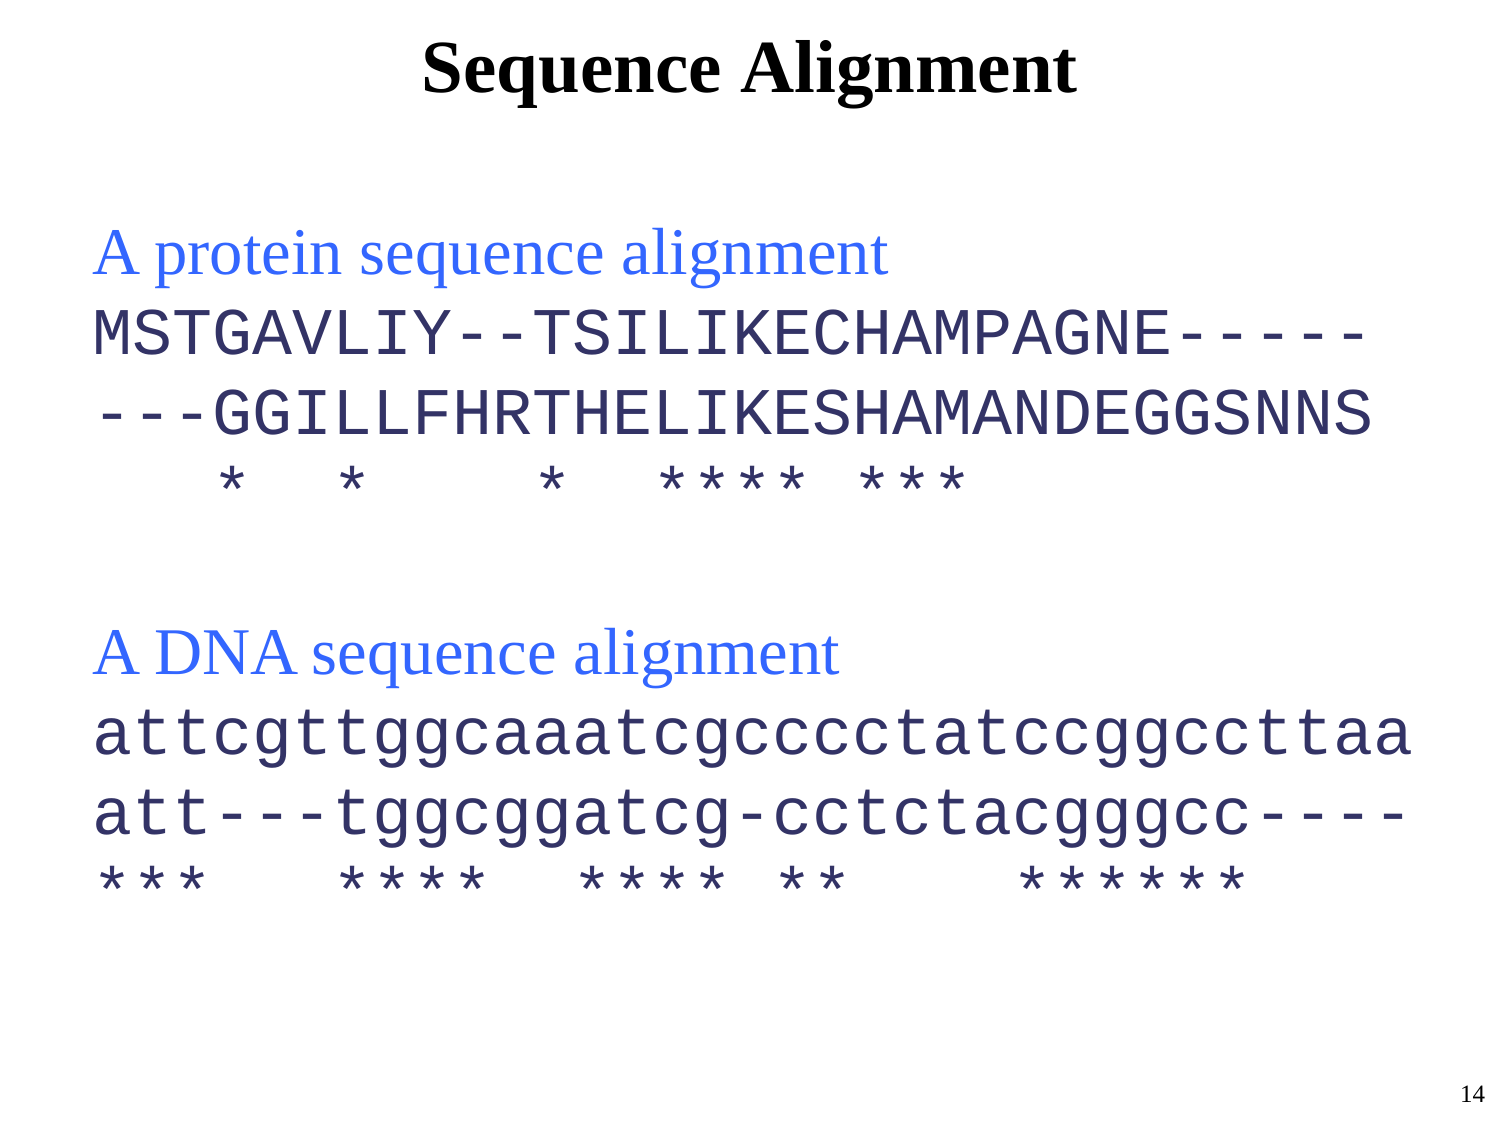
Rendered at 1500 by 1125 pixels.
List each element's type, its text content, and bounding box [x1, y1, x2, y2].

text_box A protein sequence alignment MSTGAVLIY--TSILIKECHAMPAGNE----- ---GGILLFHRTHELIKESHAMANDEGGSNNS * * * **** *** A DNA sequence alignment attcgttggcaaatcgcccctatccggccttaa att---tggcggatcg-cctctacgggcc---- *** **** **** ** ****** [78, 200, 1472, 936]
text_box Sequence Alignment [0, 0, 1500, 126]
slide_number 14 [1186, 1069, 1500, 1125]
